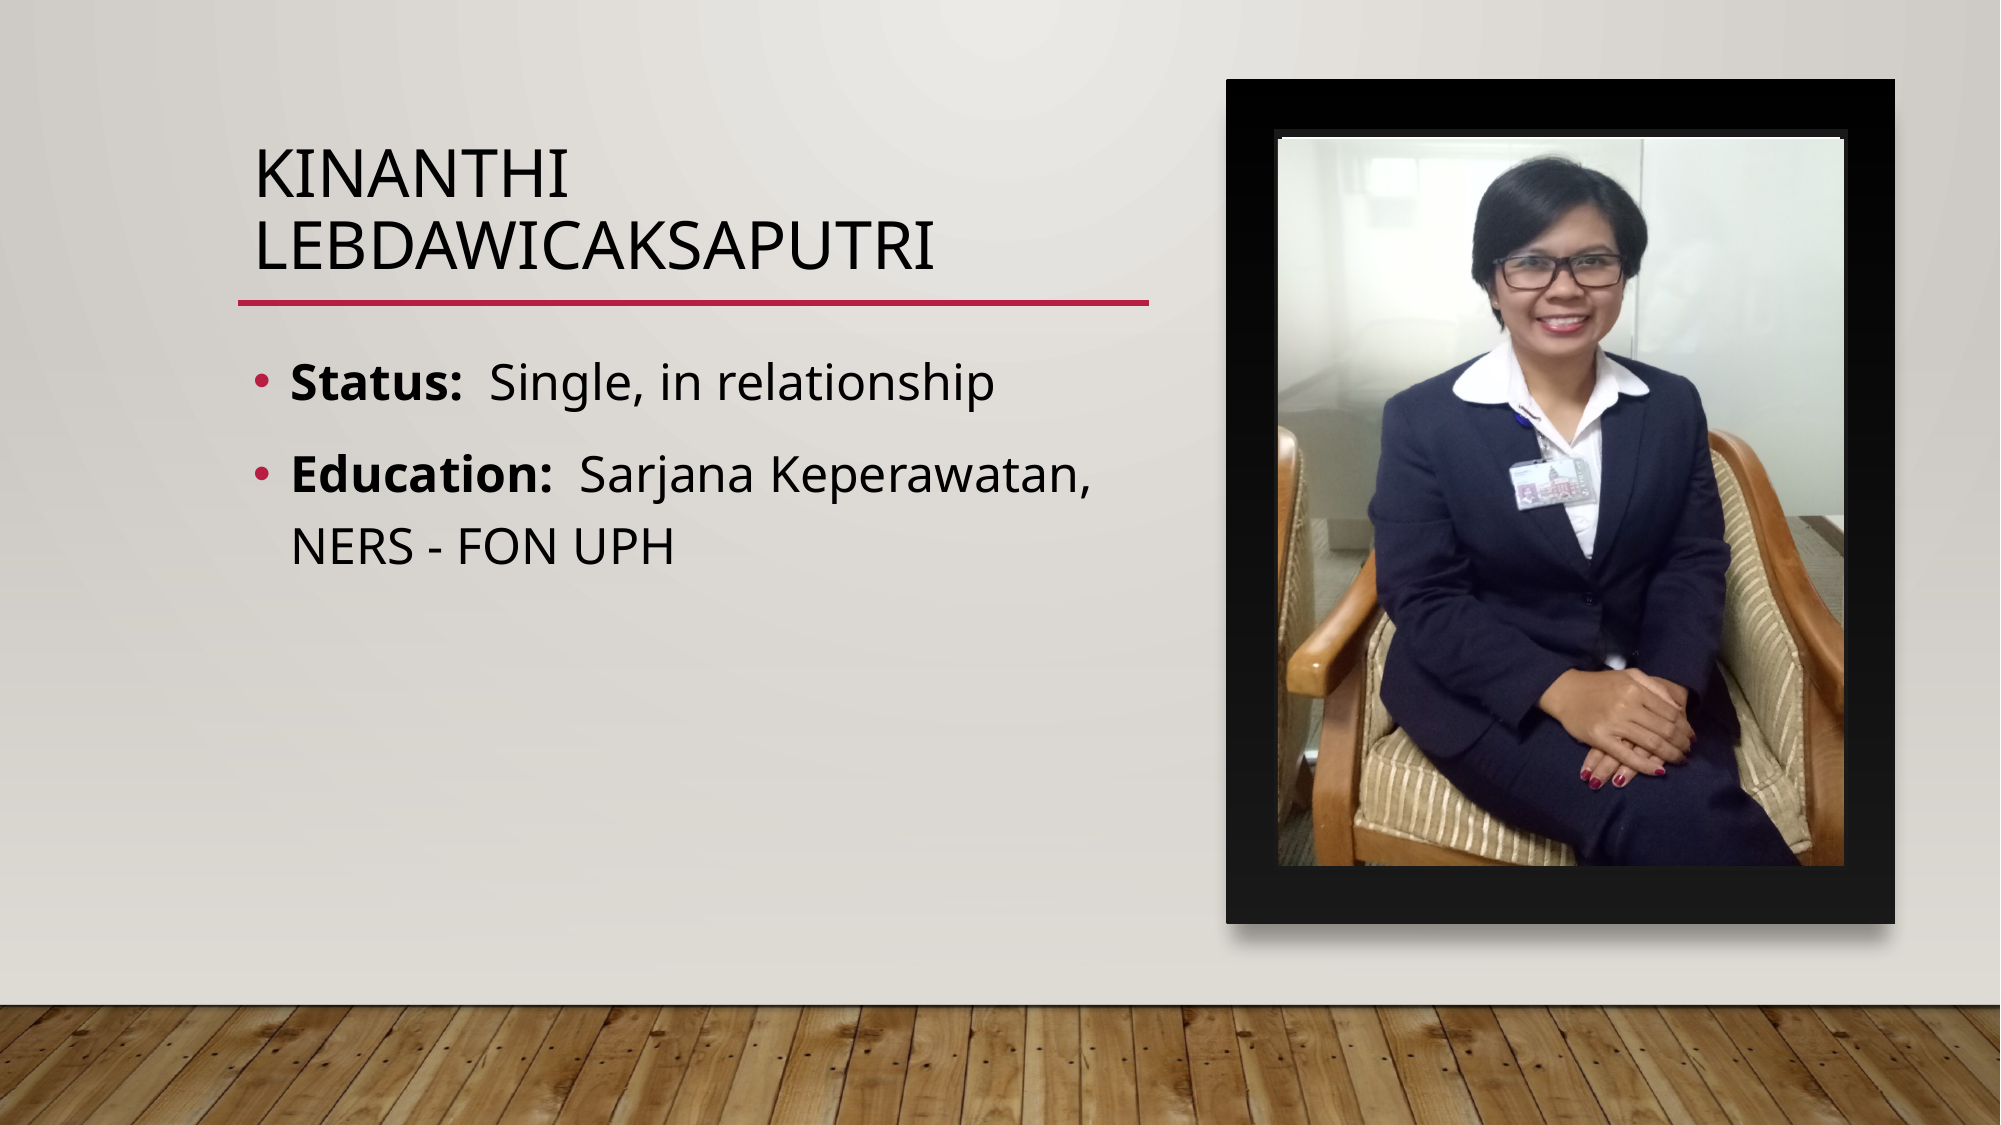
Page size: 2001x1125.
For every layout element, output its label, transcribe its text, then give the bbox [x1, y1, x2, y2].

text_box [0, 0, 2000, 330]
list Status: Single, in relationship Education: Sarjana Keperawatan, NERS - FON UPH [238, 330, 1149, 897]
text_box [1226, 78, 1896, 924]
title Kinanthi lebdawicaksaputri [238, 131, 1149, 302]
picture [1277, 138, 1845, 867]
text_box [0, 330, 2000, 1004]
picture [0, 1006, 2000, 1125]
